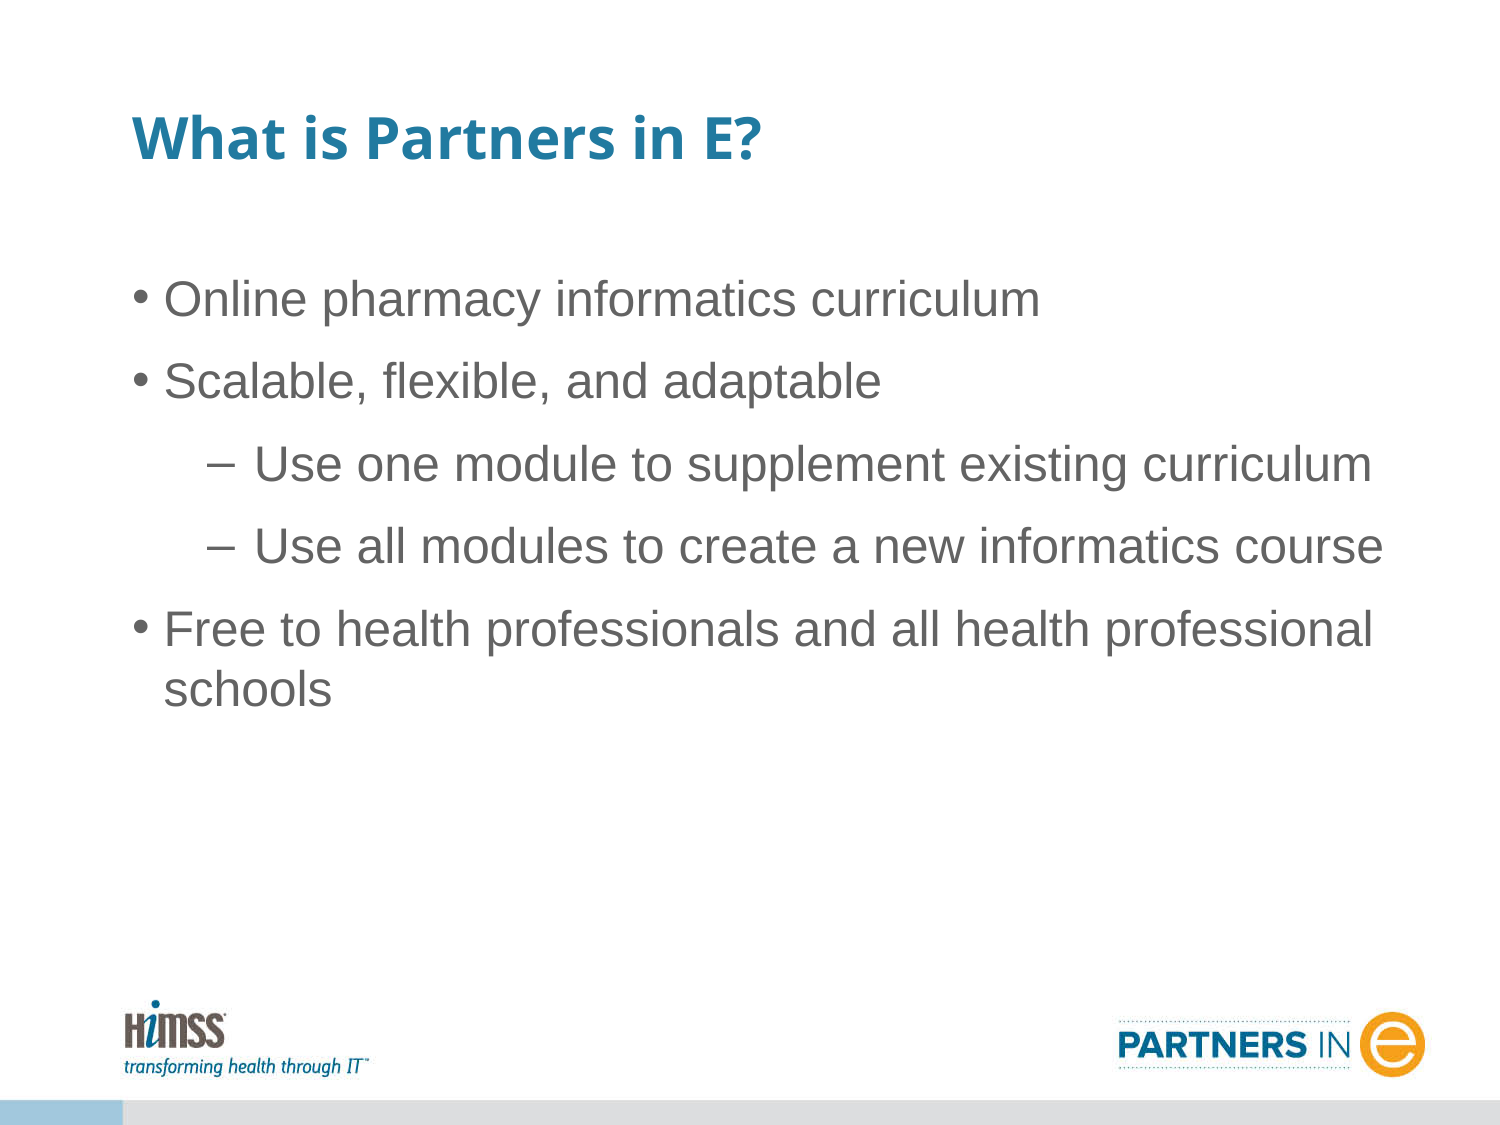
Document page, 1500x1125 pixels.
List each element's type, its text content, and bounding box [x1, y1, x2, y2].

list Online pharmacy informatics curriculum Scalable, flexible, and adaptable Use one module to supplement existing curriculum Use all modules to create a new informatics course Free to health professionals and all health professional schools [117, 259, 1425, 963]
picture [0, 0, 1500, 1125]
title What is Partners in E? [117, 93, 1425, 226]
